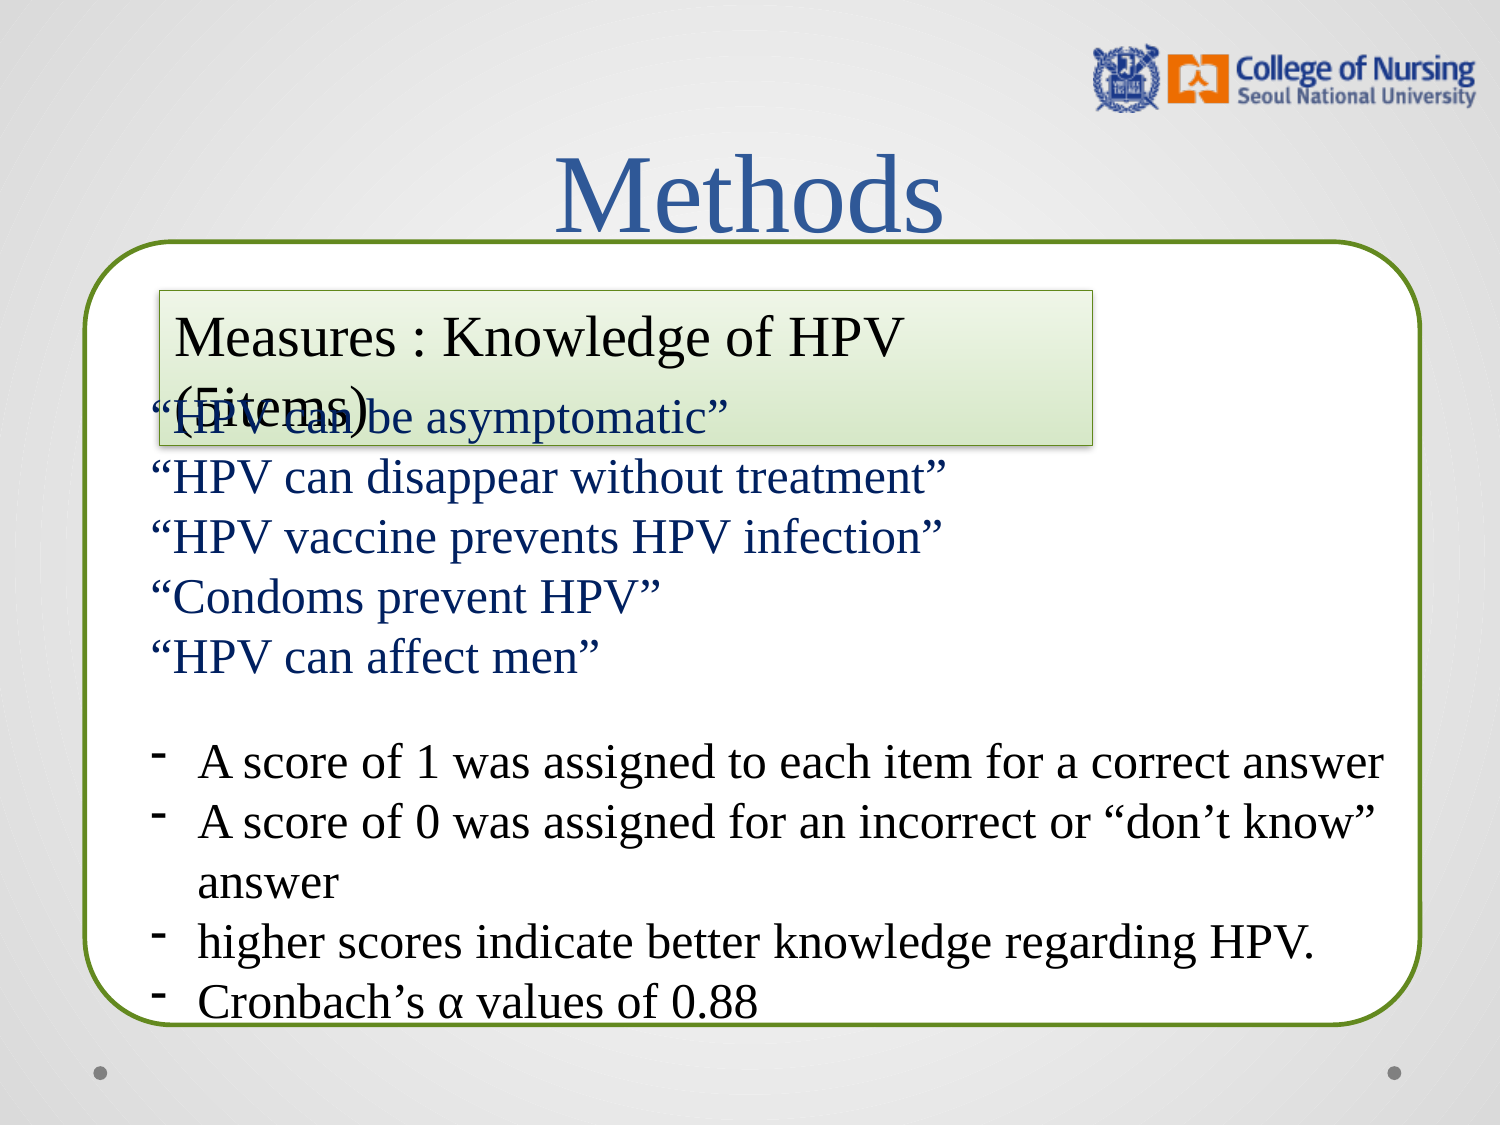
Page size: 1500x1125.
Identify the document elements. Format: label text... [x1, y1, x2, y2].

text_box Measures : Knowledge of HPV (5items) [159, 290, 1093, 376]
title Methods [75, 0, 1425, 263]
picture [1425, 42, 1500, 113]
text_box [82, 239, 1423, 1020]
text_box “HPV can be asymptomatic” “HPV can disappear without treatment” “HPV vaccine prevents HPV infection” “Condoms prevent HPV” “HPV can affect men” A score of 1 was assigned to each item for a correct answer A score of 0 was assigned for an incorrect or “don’t know” answer higher scores indicate better knowledge regarding HPV. Cronbach’s α values of 0.88 [135, 376, 1420, 1037]
